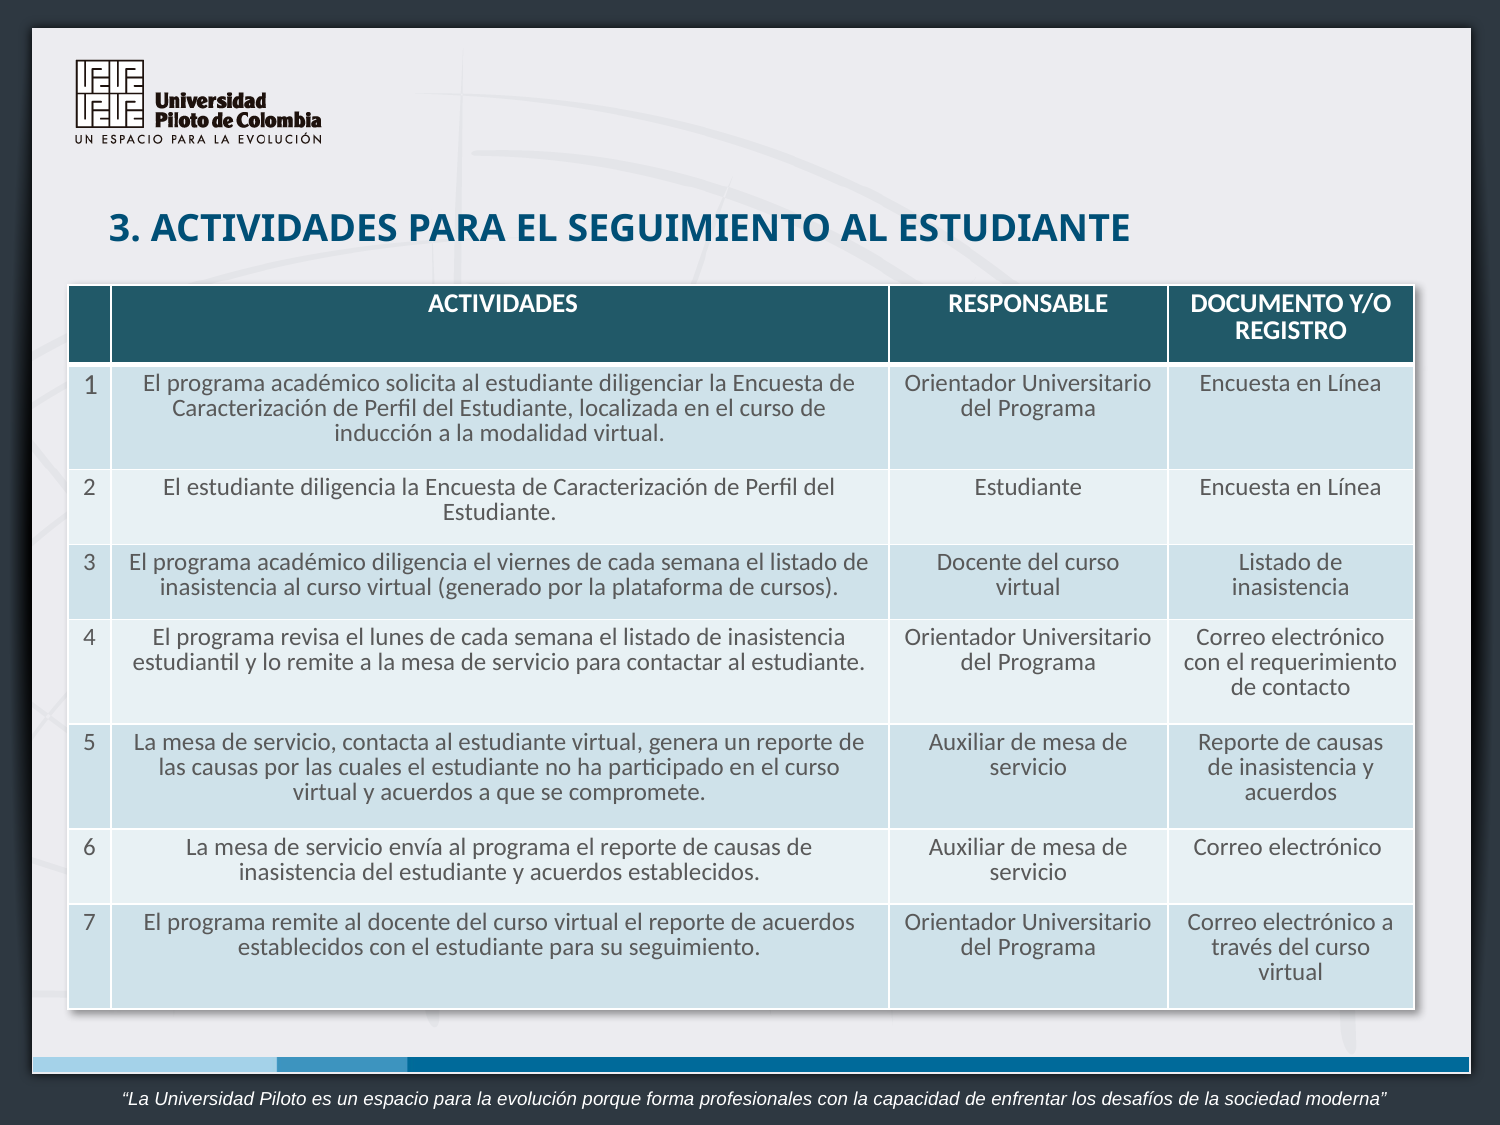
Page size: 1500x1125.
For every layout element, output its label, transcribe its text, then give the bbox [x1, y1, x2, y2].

table_cell 7 [69, 905, 110, 1008]
table_cell Orientador Universitario del Programa [890, 620, 1167, 723]
table_cell 2 [69, 470, 110, 544]
table_cell Auxiliar de mesa de servicio [890, 725, 1167, 828]
table_cell La mesa de servicio, contacta al estudiante virtual, genera un reporte de las causas por las cuales el estudiante no ha participado en el curso virtual y acuerdos a que se compromete. [112, 725, 888, 828]
table_cell Correo electrónico a través del curso virtual [1169, 905, 1413, 1008]
table_cell Correo electrónico [1169, 830, 1413, 903]
table_cell El programa remite al docente del curso virtual el reporte de acuerdos establecidos con el estudiante para su seguimiento. [112, 905, 888, 1008]
table_cell Docente del curso virtual [890, 545, 1167, 619]
table_cell Orientador Universitario del Programa [890, 367, 1167, 469]
table_cell Reporte de causas de inasistencia y acuerdos [1169, 725, 1413, 828]
table_cell Encuesta en Línea [1169, 470, 1413, 544]
text_box 3. ACTIVIDADES PARA EL SEGUIMIENTO AL ESTUDIANTE [94, 196, 1306, 257]
table_cell El programa académico solicita al estudiante diligenciar la Encuesta de Caracterización de Perfil del Estudiante, localizada en el curso de inducción a la modalidad virtual. [112, 367, 888, 469]
table_header [69, 286, 110, 362]
table_cell 6 [69, 830, 110, 903]
table_header DOCUMENTO Y/O REGISTRO [1169, 286, 1413, 362]
table_header ACTIVIDADES [112, 286, 888, 362]
table_cell Encuesta en Línea [1169, 367, 1413, 469]
table_cell 1 [69, 367, 110, 469]
table_cell 3 [69, 545, 110, 619]
table_cell El programa revisa el lunes de cada semana el listado de inasistencia estudiantil y lo remite a la mesa de servicio para contactar al estudiante. [112, 620, 888, 723]
table_cell La mesa de servicio envía al programa el reporte de causas de inasistencia del estudiante y acuerdos establecidos. [112, 830, 888, 903]
table_cell El programa académico diligencia el viernes de cada semana el listado de inasistencia al curso virtual (generado por la plataforma de cursos). [112, 545, 888, 619]
table_cell Orientador Universitario del Programa [890, 905, 1167, 1008]
table_cell Estudiante [890, 470, 1167, 544]
table_cell 5 [69, 725, 110, 828]
table_header RESPONSABLE [890, 286, 1167, 362]
table_cell Correo electrónico con el requerimiento de contacto [1169, 620, 1413, 723]
picture [0, 0, 1500, 1125]
table_cell Listado de inasistencia [1169, 545, 1413, 619]
table_cell El estudiante diligencia la Encuesta de Caracterización de Perfil del Estudiante. [112, 470, 888, 544]
table_cell Auxiliar de mesa de servicio [890, 830, 1167, 903]
table_cell 4 [69, 620, 110, 723]
